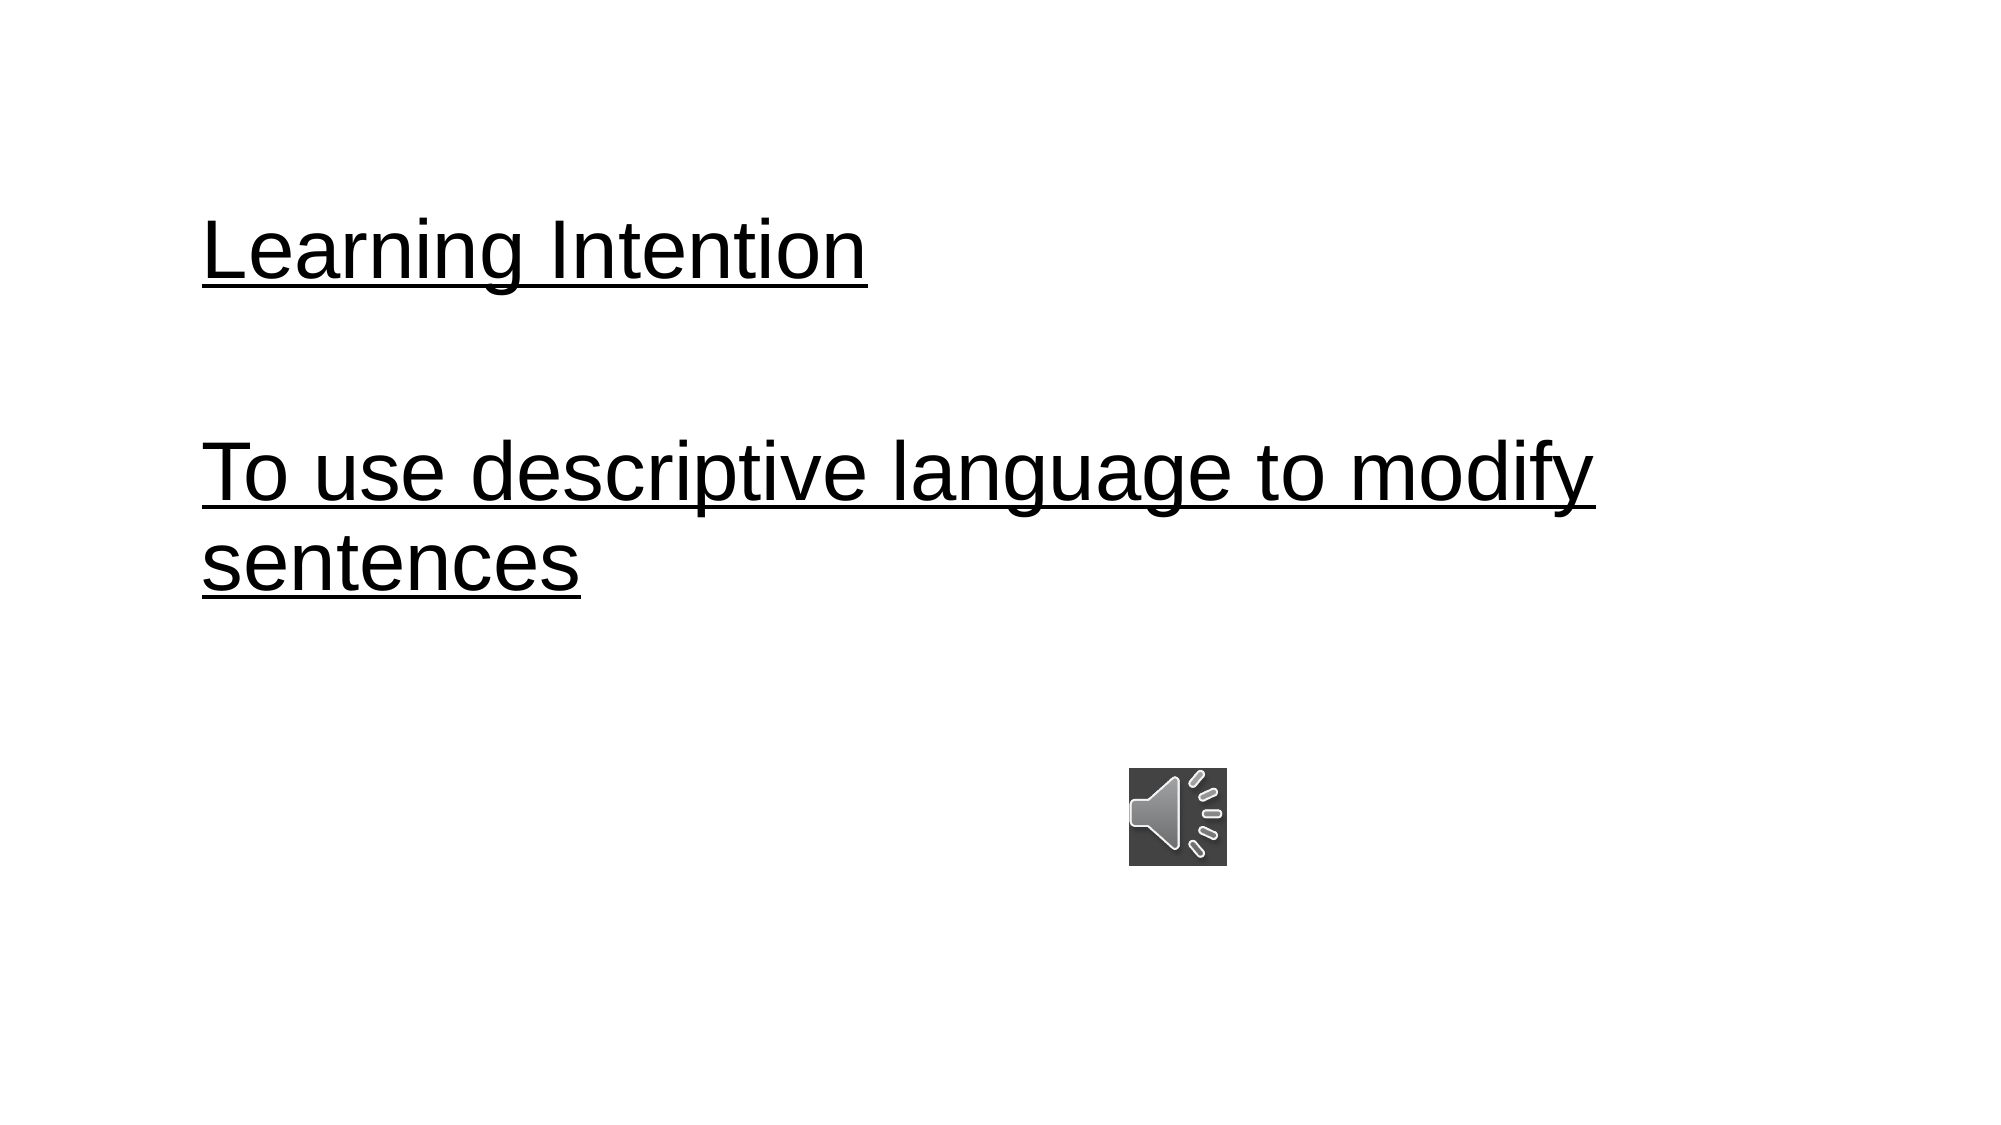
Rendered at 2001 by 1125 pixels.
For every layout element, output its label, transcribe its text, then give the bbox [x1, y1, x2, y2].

picture [1128, 766, 1229, 867]
subtitle Learning Intention To use descriptive language to modify sentences [186, 199, 1687, 1037]
